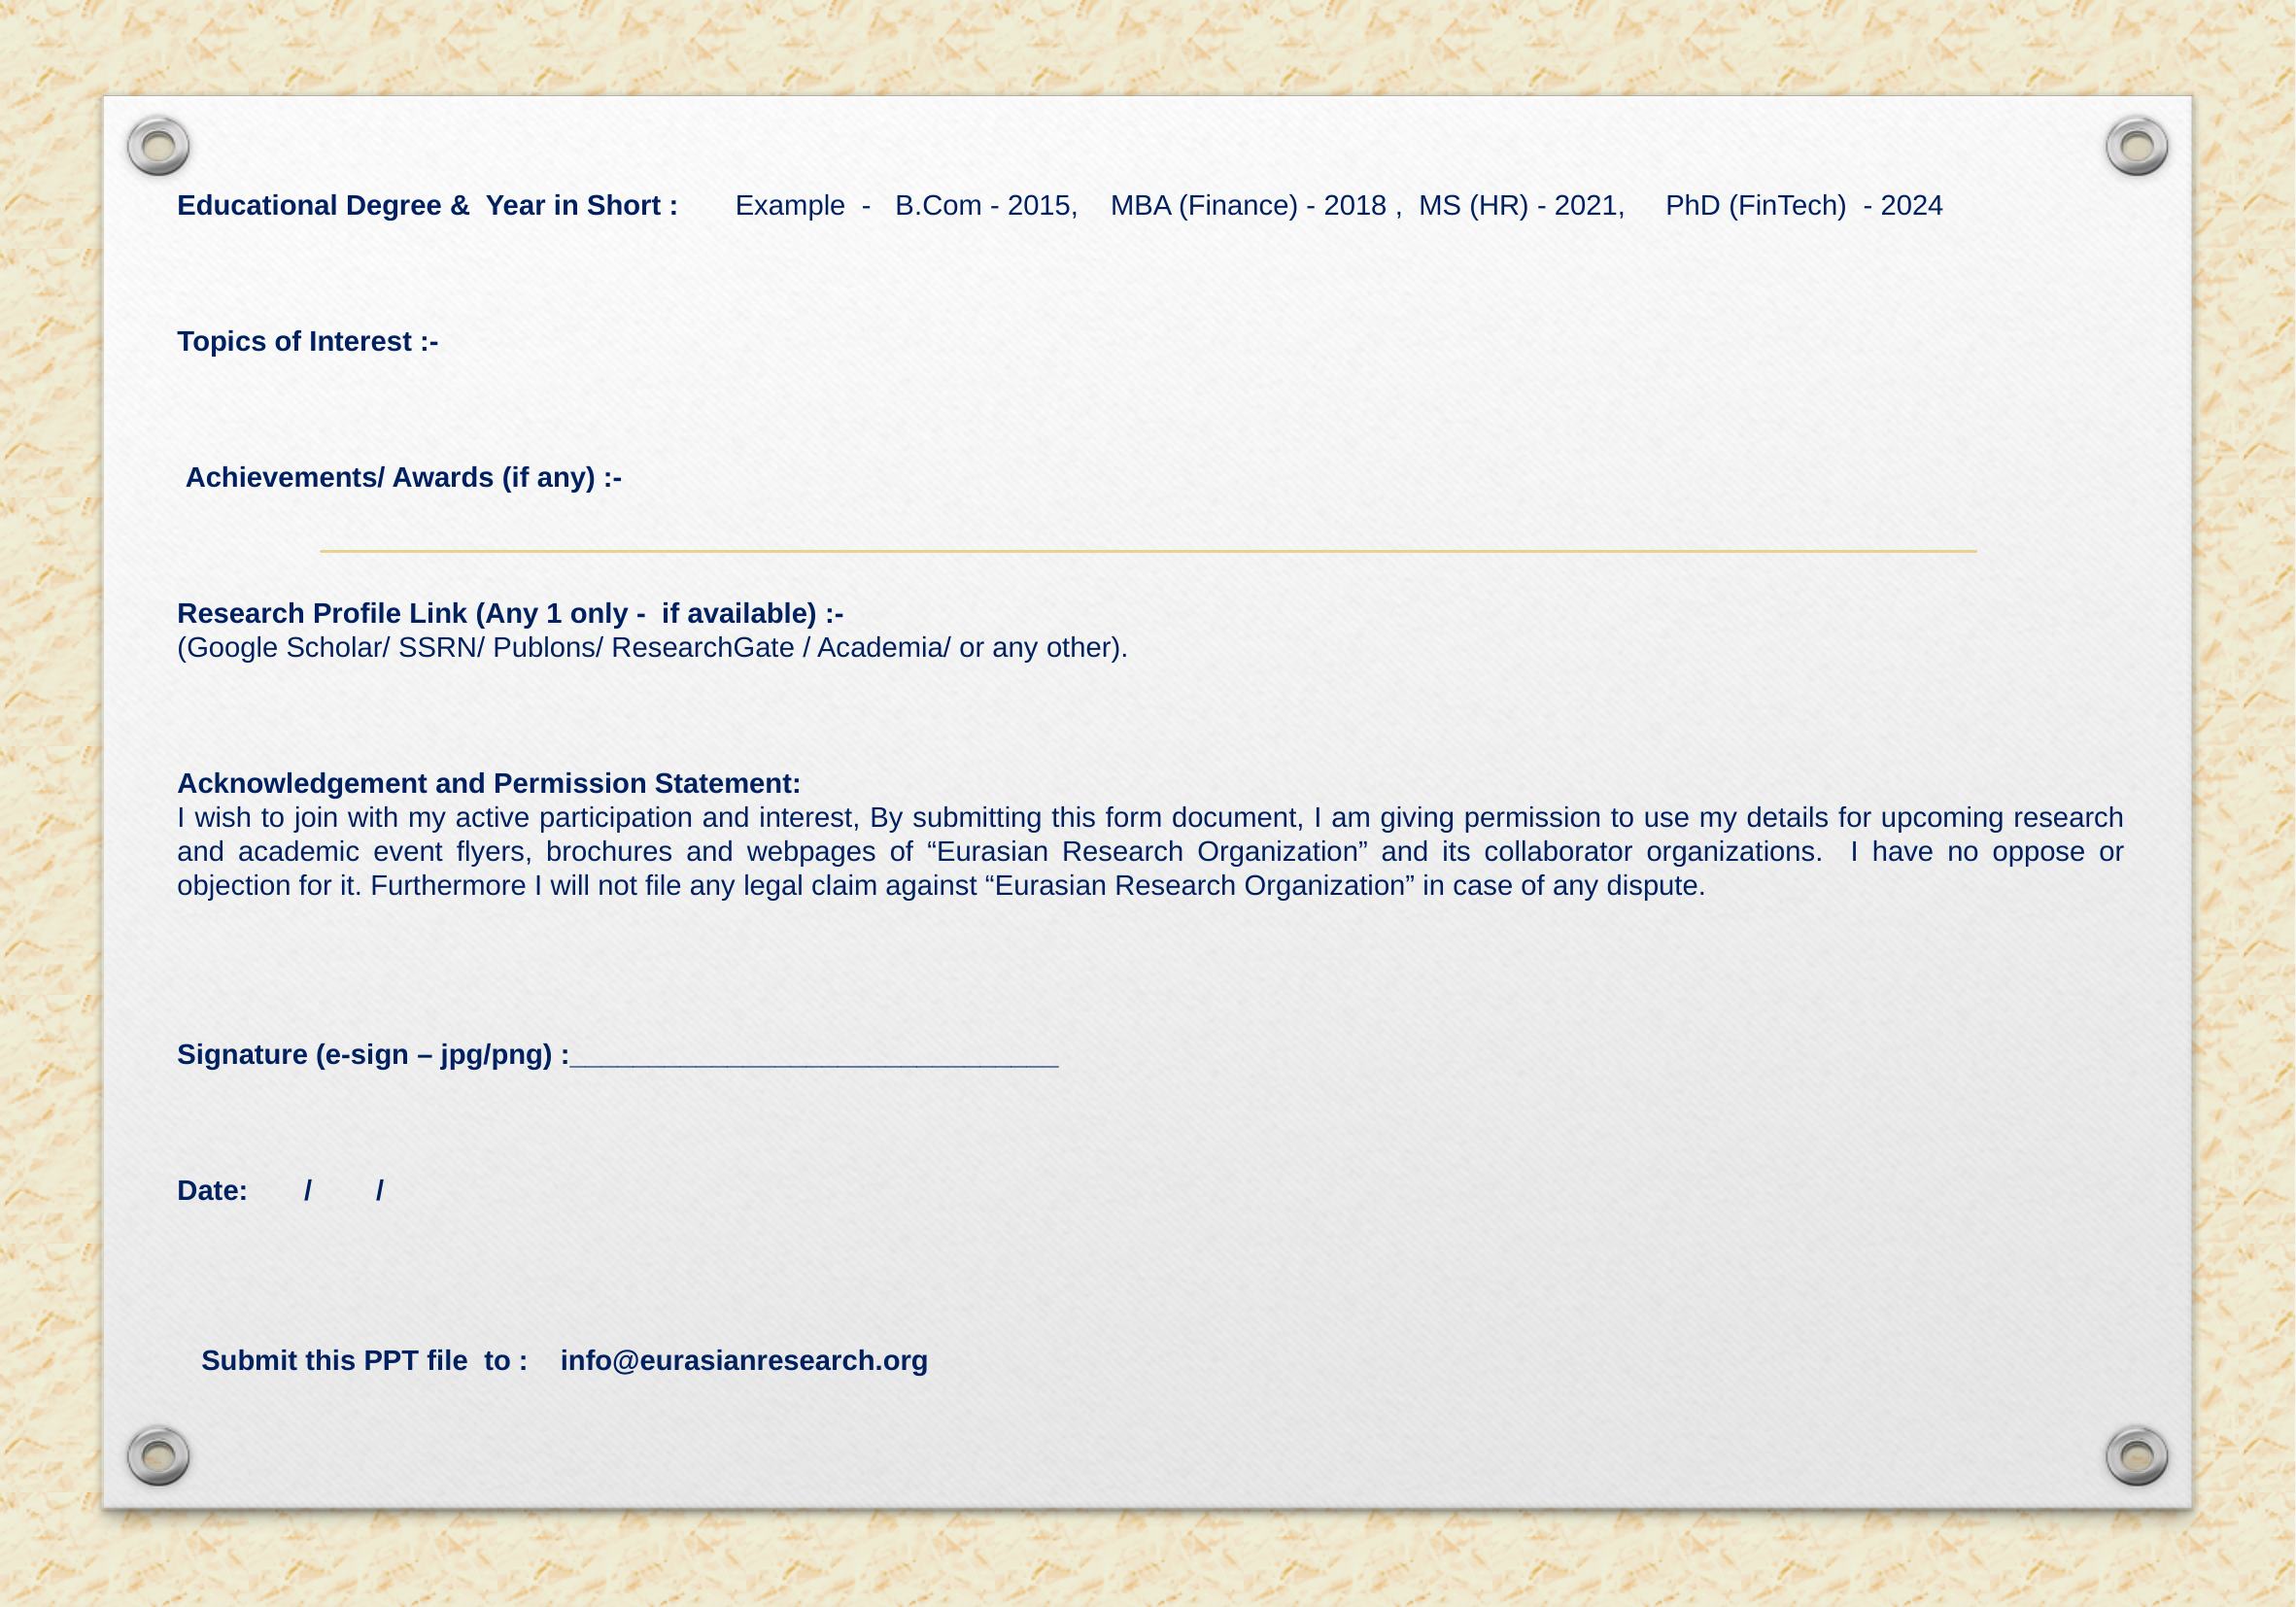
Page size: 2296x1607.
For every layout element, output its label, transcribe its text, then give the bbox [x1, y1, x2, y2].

text_box Educational Degree & Year in Short : Example - B.Com - 2015, MBA (Finance) - 2018 , MS (HR) - 2021, PhD (FinTech) - 2024 Topics of Interest :- Achievements/ Awards (if any) :- Research Profile Link (Any 1 only - if available) :- (Google Scholar/ SSRN/ Publons/ ResearchGate / Academia/ or any other). Acknowledgement and Permission Statement: ​I wish to join with my active participation and interest, By submitting this form document, I am giving permission to use my details for upcoming research and academic event flyers, brochures and webpages of “Eurasian Research Organization” and its collaborator organizations. I have no oppose or objection for it. Furthermore I will not file any legal claim against “Eurasian Research Organization” in case of any dispute. Signature (e-sign – jpg/png) :_______________________________ Date: / / Submit this PPT file to : info@eurasianresearch.org [162, 146, 2142, 1384]
picture [0, 0, 2296, 1607]
